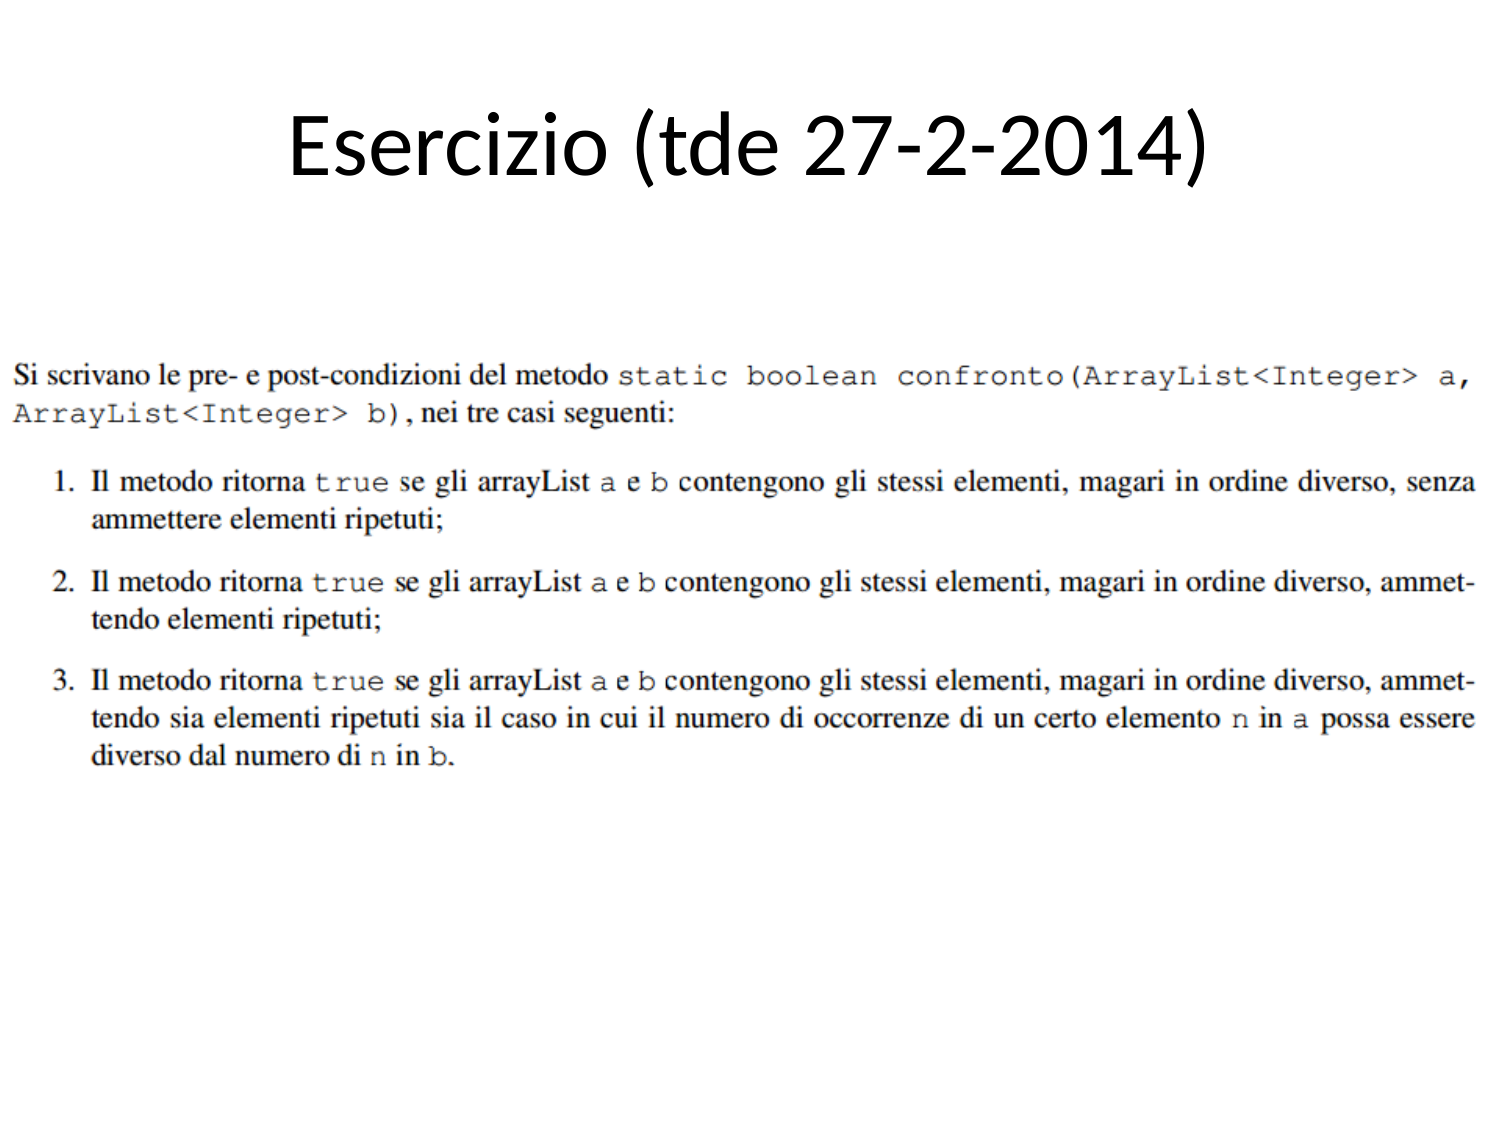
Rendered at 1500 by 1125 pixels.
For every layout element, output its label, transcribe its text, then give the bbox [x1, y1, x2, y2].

title Esercizio (tde 27-2-2014) [75, 45, 1425, 233]
picture [0, 344, 1500, 781]
